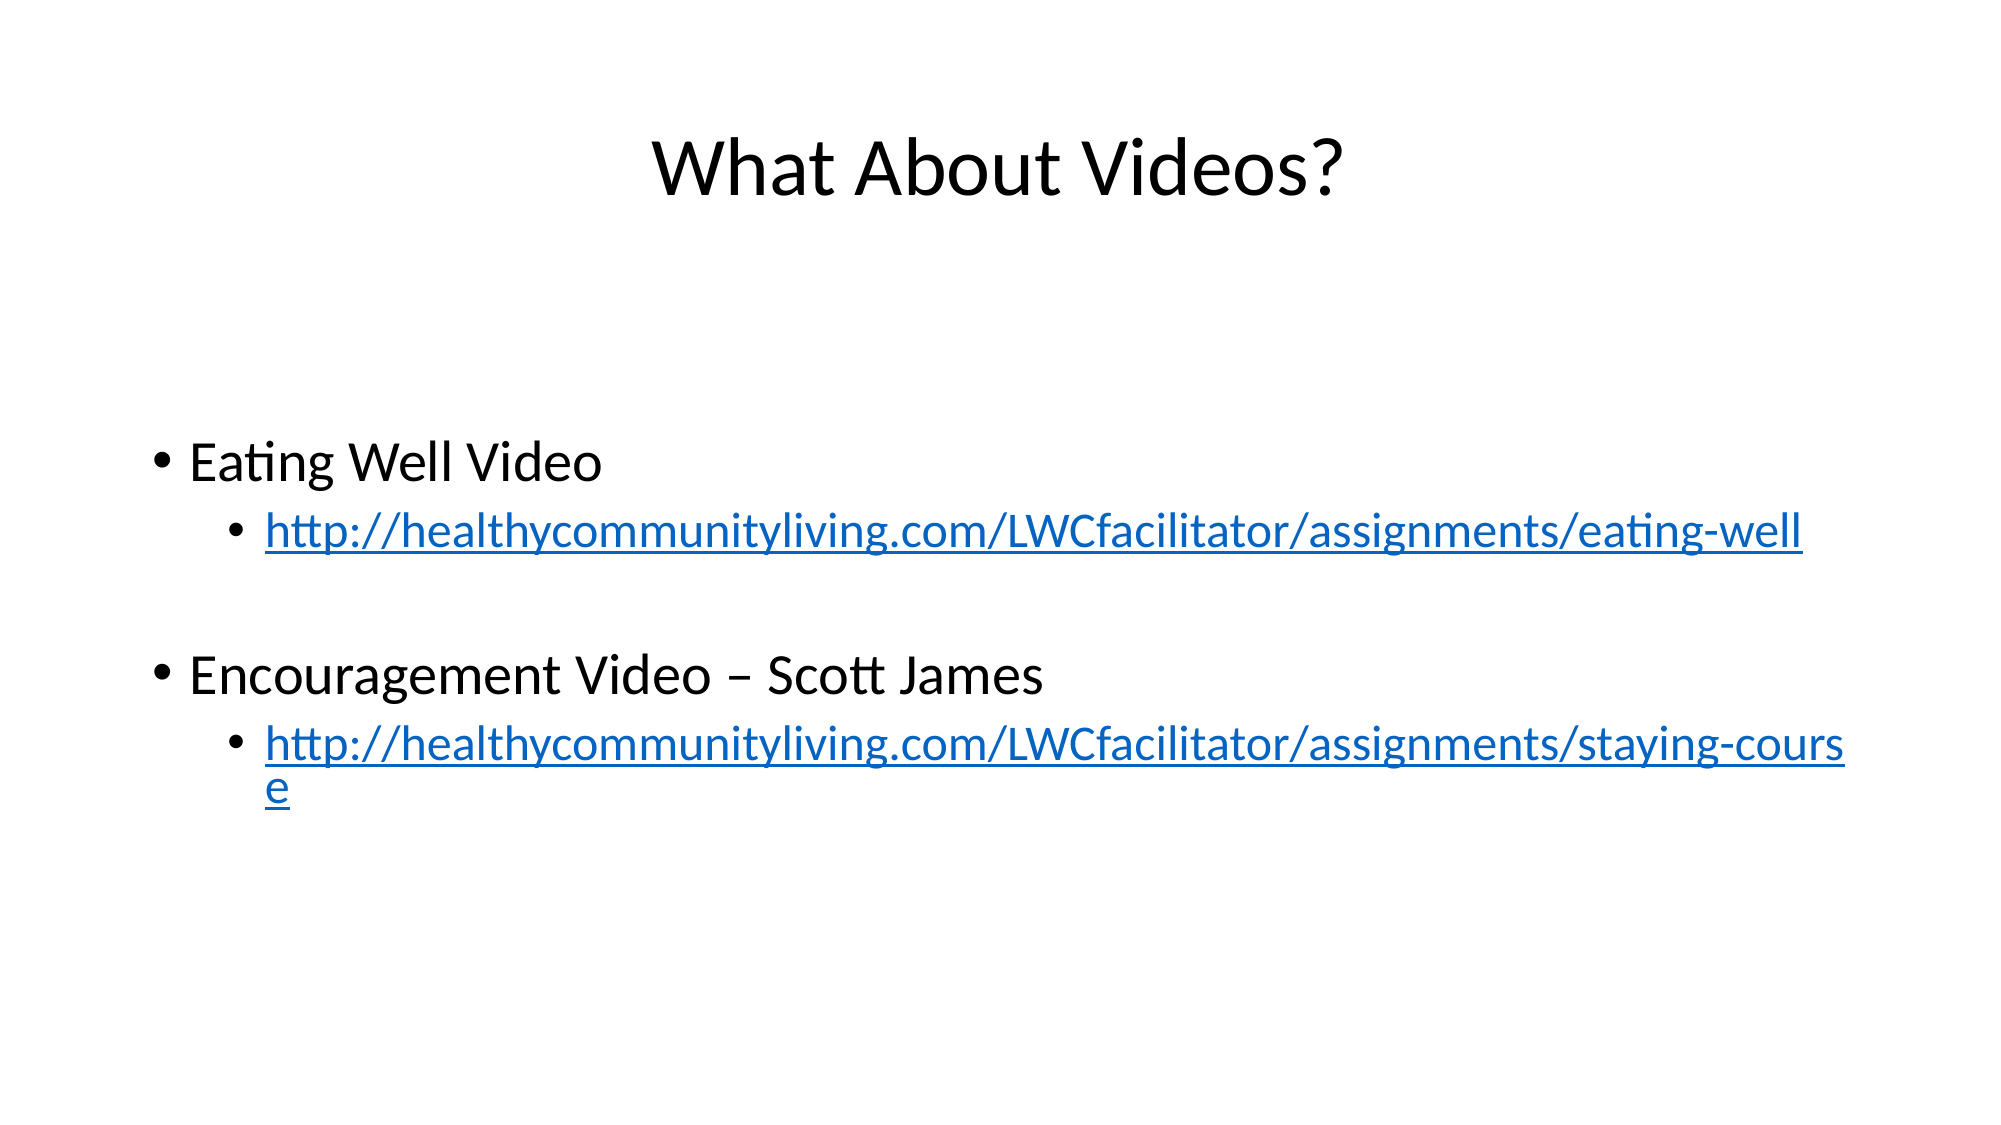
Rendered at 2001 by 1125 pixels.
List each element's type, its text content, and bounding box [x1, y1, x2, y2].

list Eating Well Video http://healthycommunityliving.com/LWCfacilitator/assignments/eating-well Encouragement Video – Scott James http://healthycommunityliving.com/LWCfacilitator/assignments/staying-course [137, 333, 1863, 975]
title What About Videos? [137, 59, 1863, 278]
